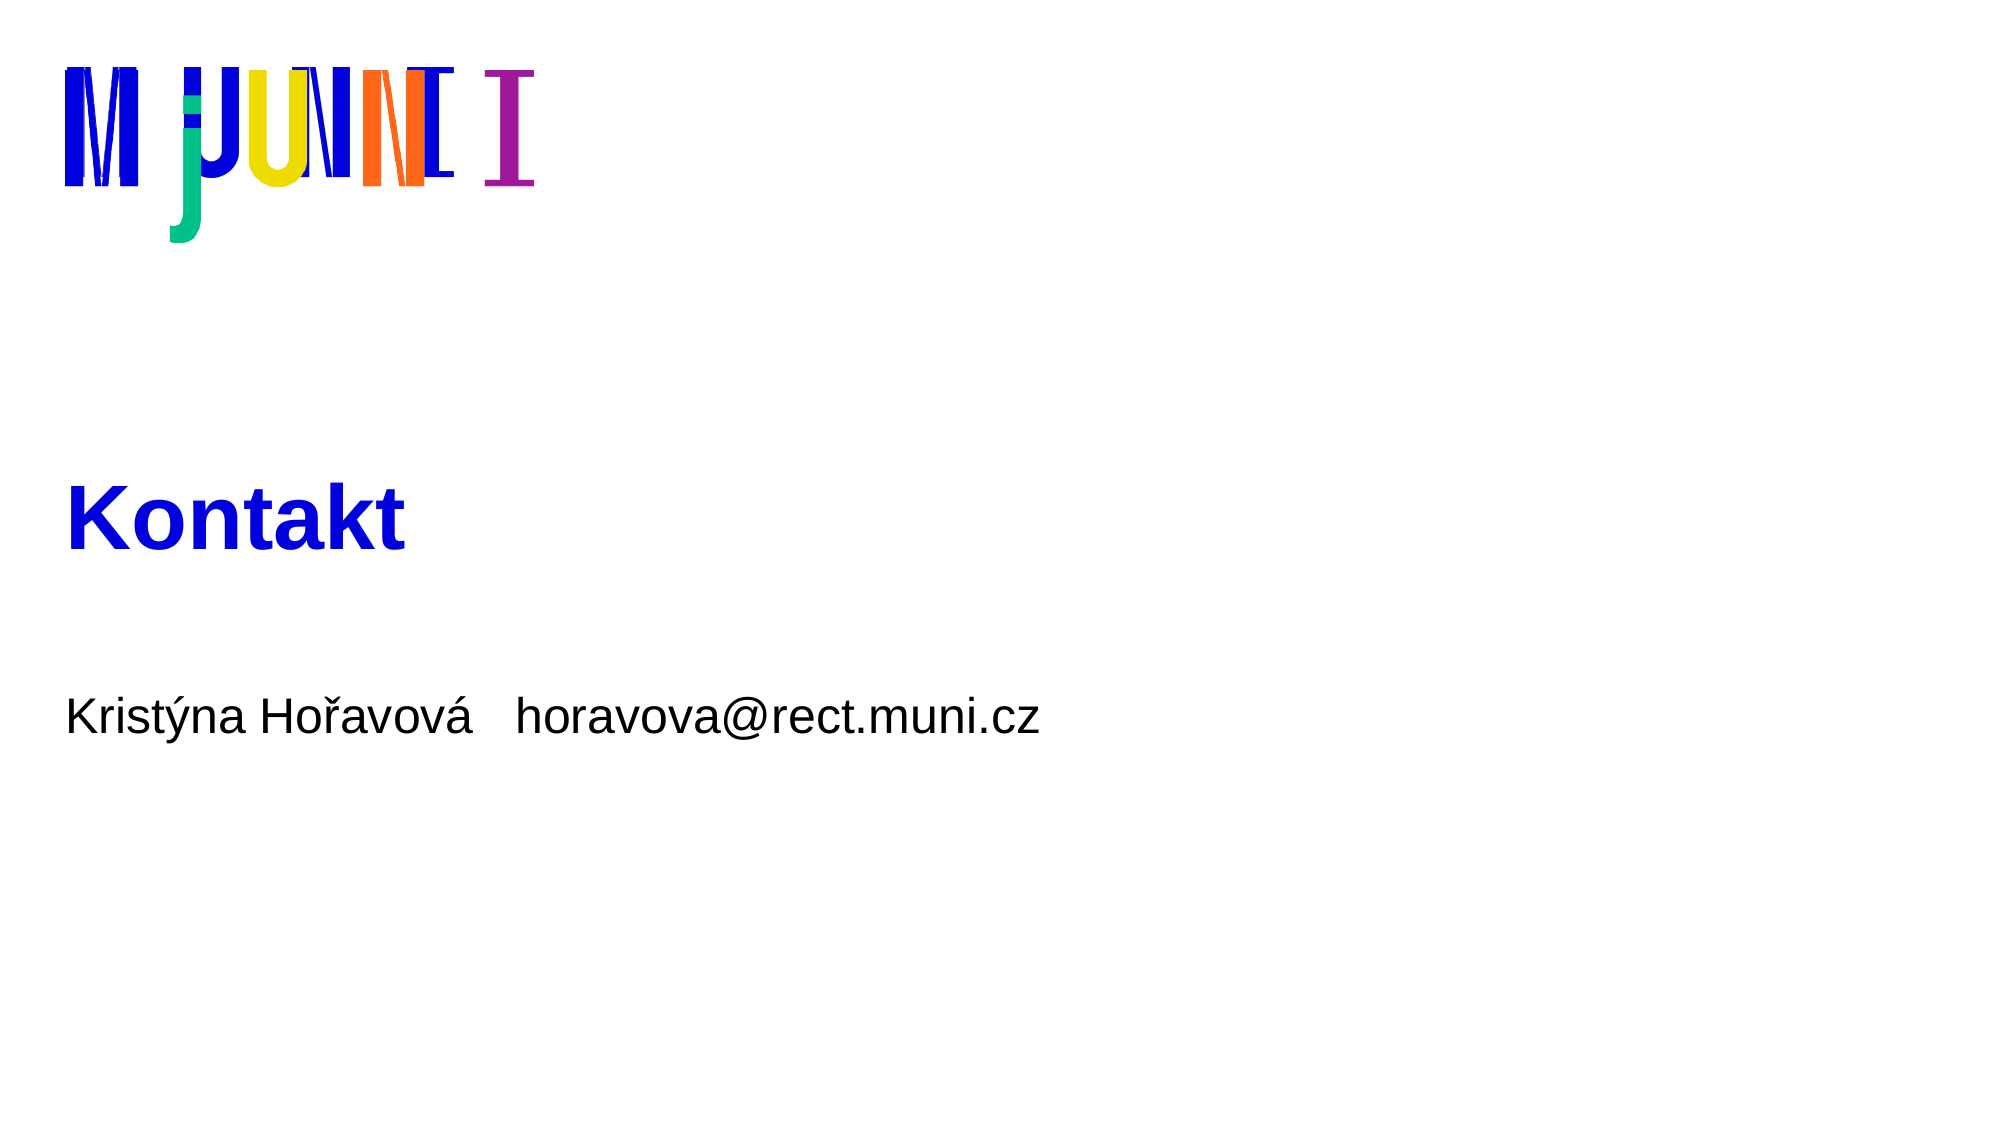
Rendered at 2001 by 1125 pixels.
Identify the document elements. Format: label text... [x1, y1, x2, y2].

title Kontakt [65, 475, 1930, 668]
subtitle Kristýna Hořavová horavova@rect.muni.cz [65, 675, 1930, 790]
picture [65, 67, 534, 243]
